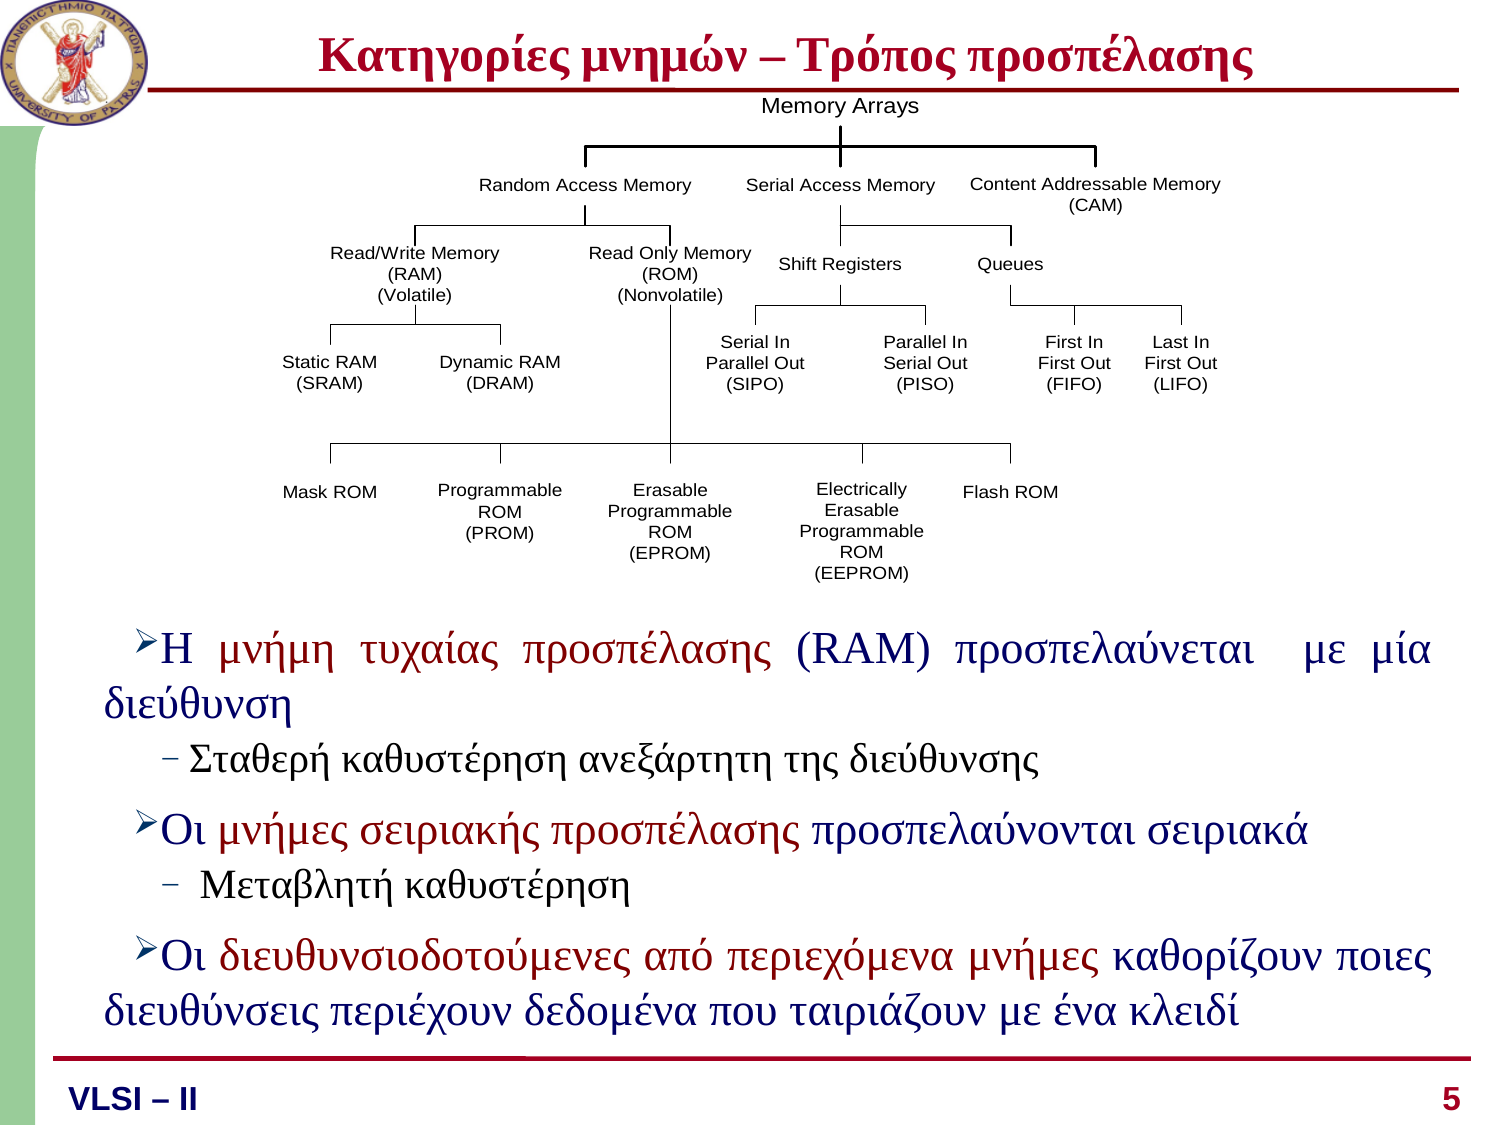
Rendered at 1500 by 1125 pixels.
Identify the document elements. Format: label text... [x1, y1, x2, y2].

picture [0, 0, 148, 126]
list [241, 84, 1271, 590]
slide_number 5 [1403, 1044, 1500, 1125]
title Κατηγορίες μνημών – Τρόπος προσπέλασης [112, 19, 1459, 91]
list Η μνήμη τυχαίας προσπέλασης (RAM) προσπελαύνεται με μία διεύθυνση Σταθερή καθυστέρηση ανεξάρτητη της διεύθυνσης Οι μνήμες σειριακής προσπέλασης προσπελαύνονται σειριακά Μεταβλητή καθυστέρηση Οι διευθυνσιοδοτούμενες από περιεχόμενα μνήμες καθορίζουν ποιες διευθύνσεις περιέχουν δεδομένα που ταιριάζουν με ένα κλειδί [88, 610, 1447, 1059]
footer VLSI – ΙI [53, 1065, 1403, 1125]
